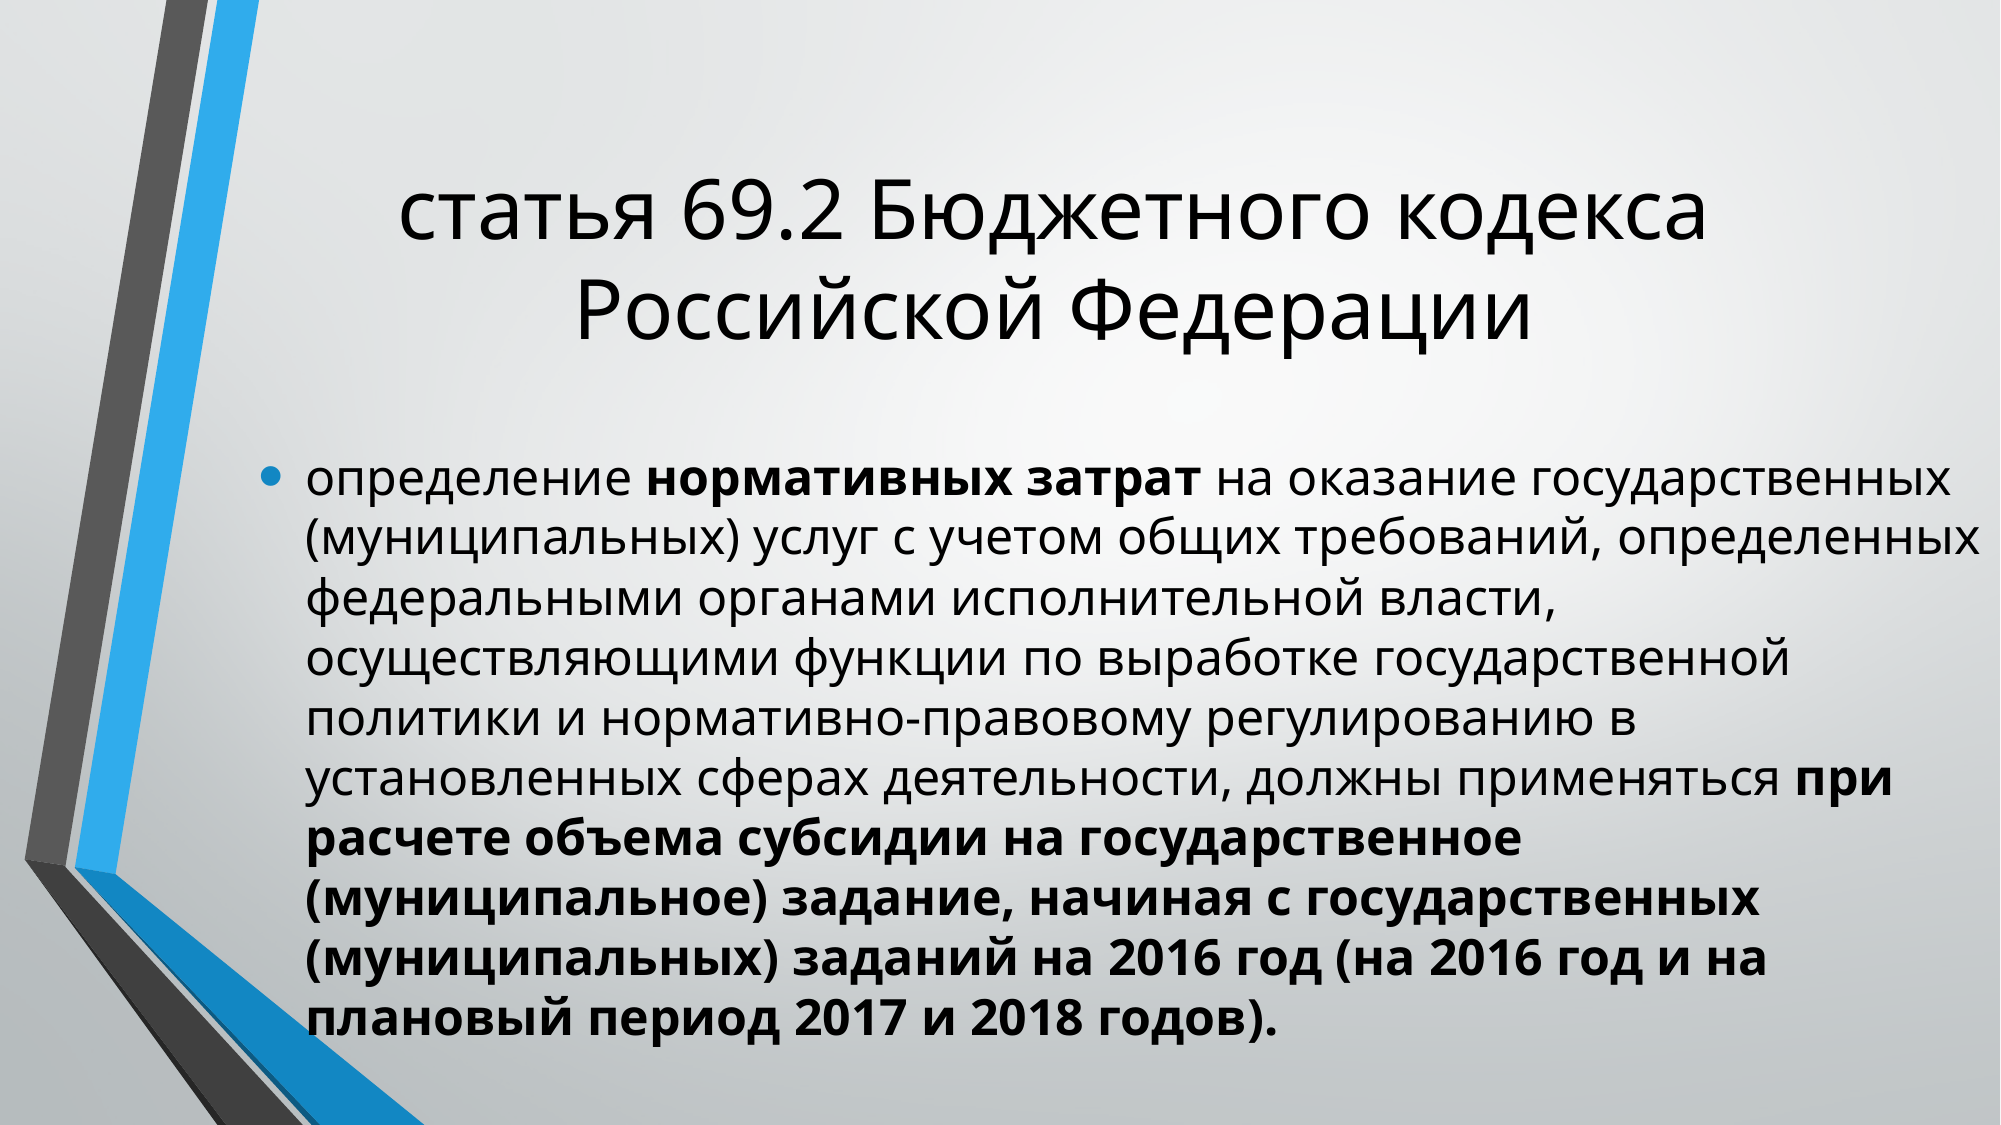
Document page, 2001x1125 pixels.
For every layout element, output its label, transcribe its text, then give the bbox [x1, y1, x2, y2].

list определение нормативных затрат на оказание государственных (муниципальных) услуг с учетом общих требований, определенных федеральными органами исполнительной власти, осуществляющими функции по выработке государственной политики и нормативно-правовому регулированию в установленных сферах деятельности, должны применяться при расчете объема субсидии на государственное (муниципальное) задание, начиная с государственных (муниципальных) заданий на 2016 год (на 2016 год и на плановый период 2017 и 2018 годов). [243, 437, 2000, 1059]
title статья 69.2 Бюджетного кодекса Российской Федерации [243, 112, 1887, 400]
